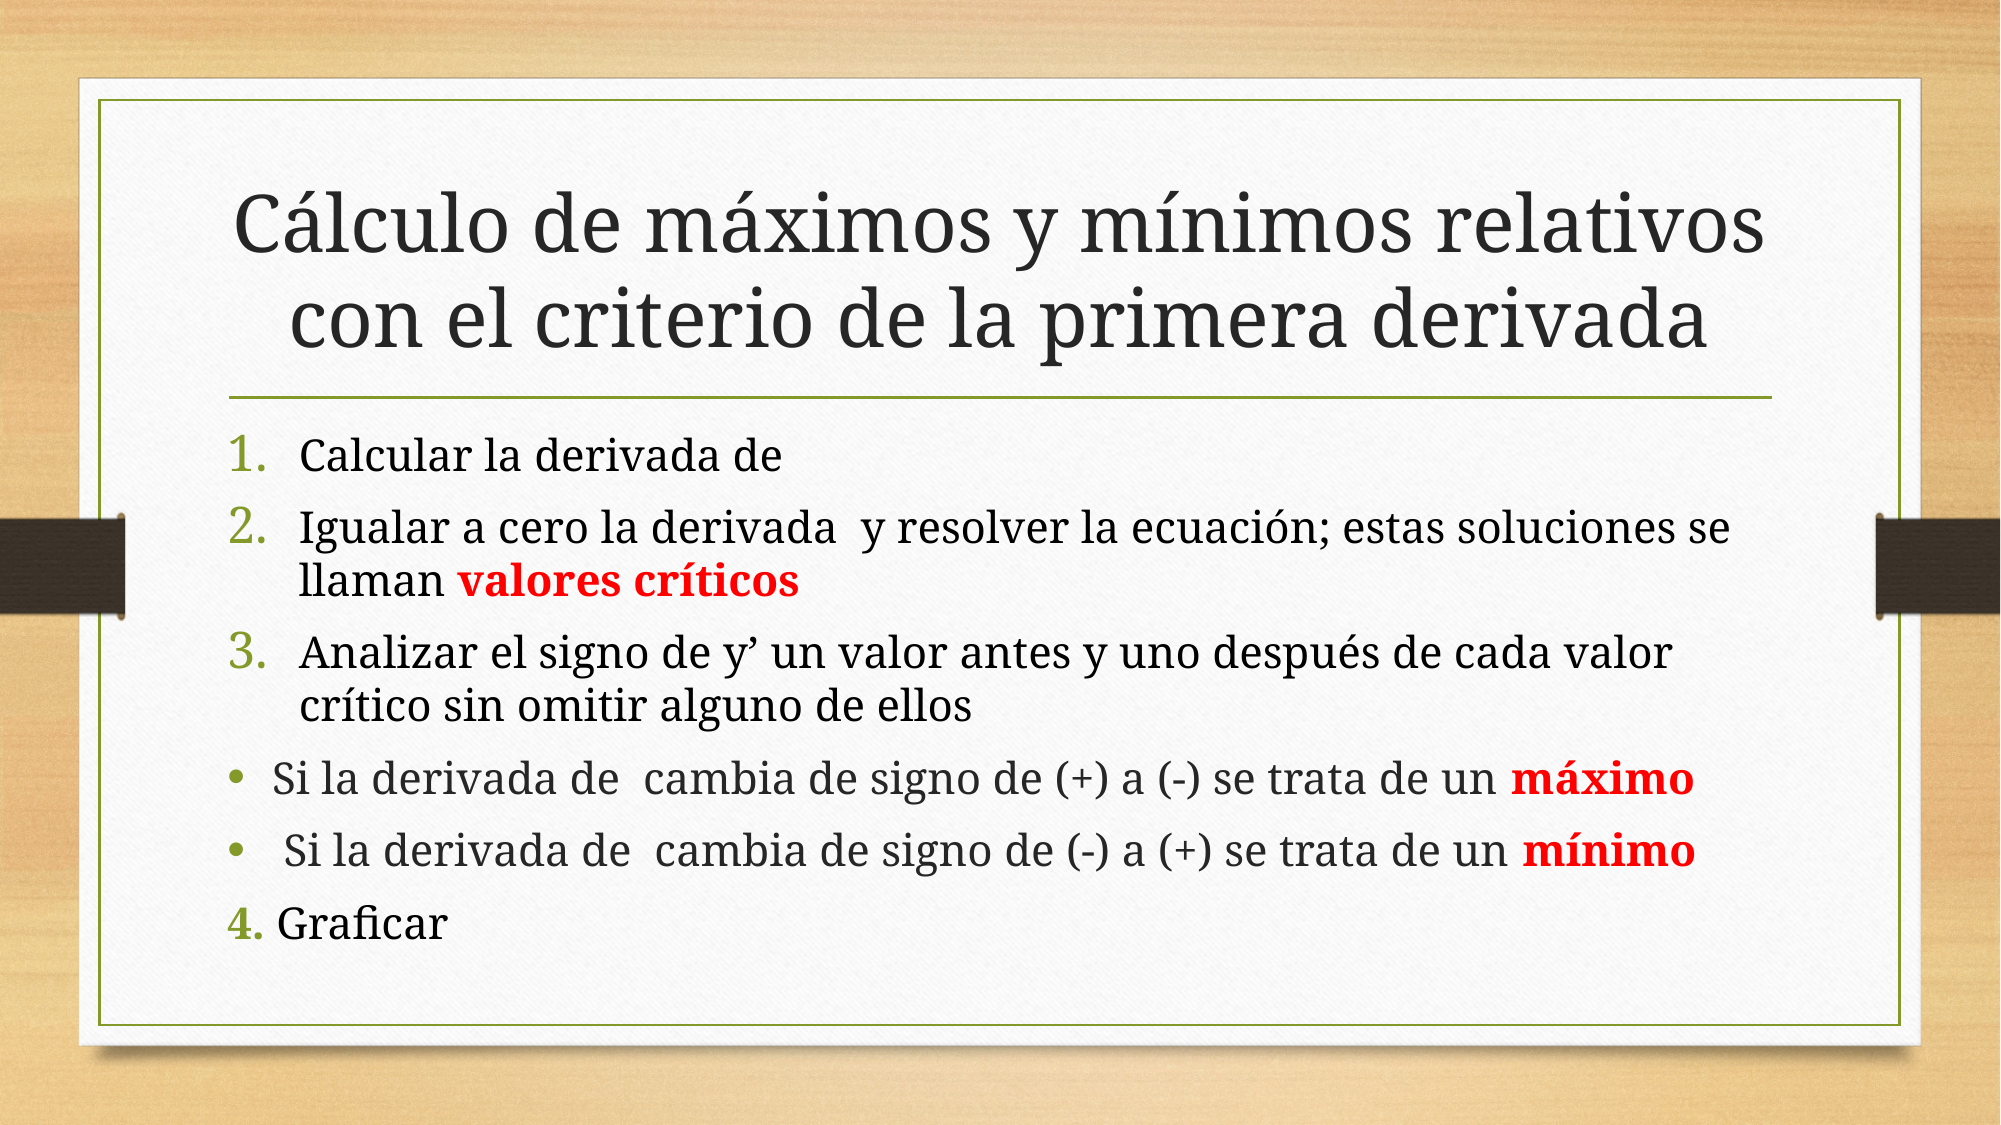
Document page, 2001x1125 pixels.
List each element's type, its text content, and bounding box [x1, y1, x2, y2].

picture [0, 0, 2001, 1125]
title Cálculo de máximos y mínimos relativos con el criterio de la primera derivada [212, 161, 1788, 375]
